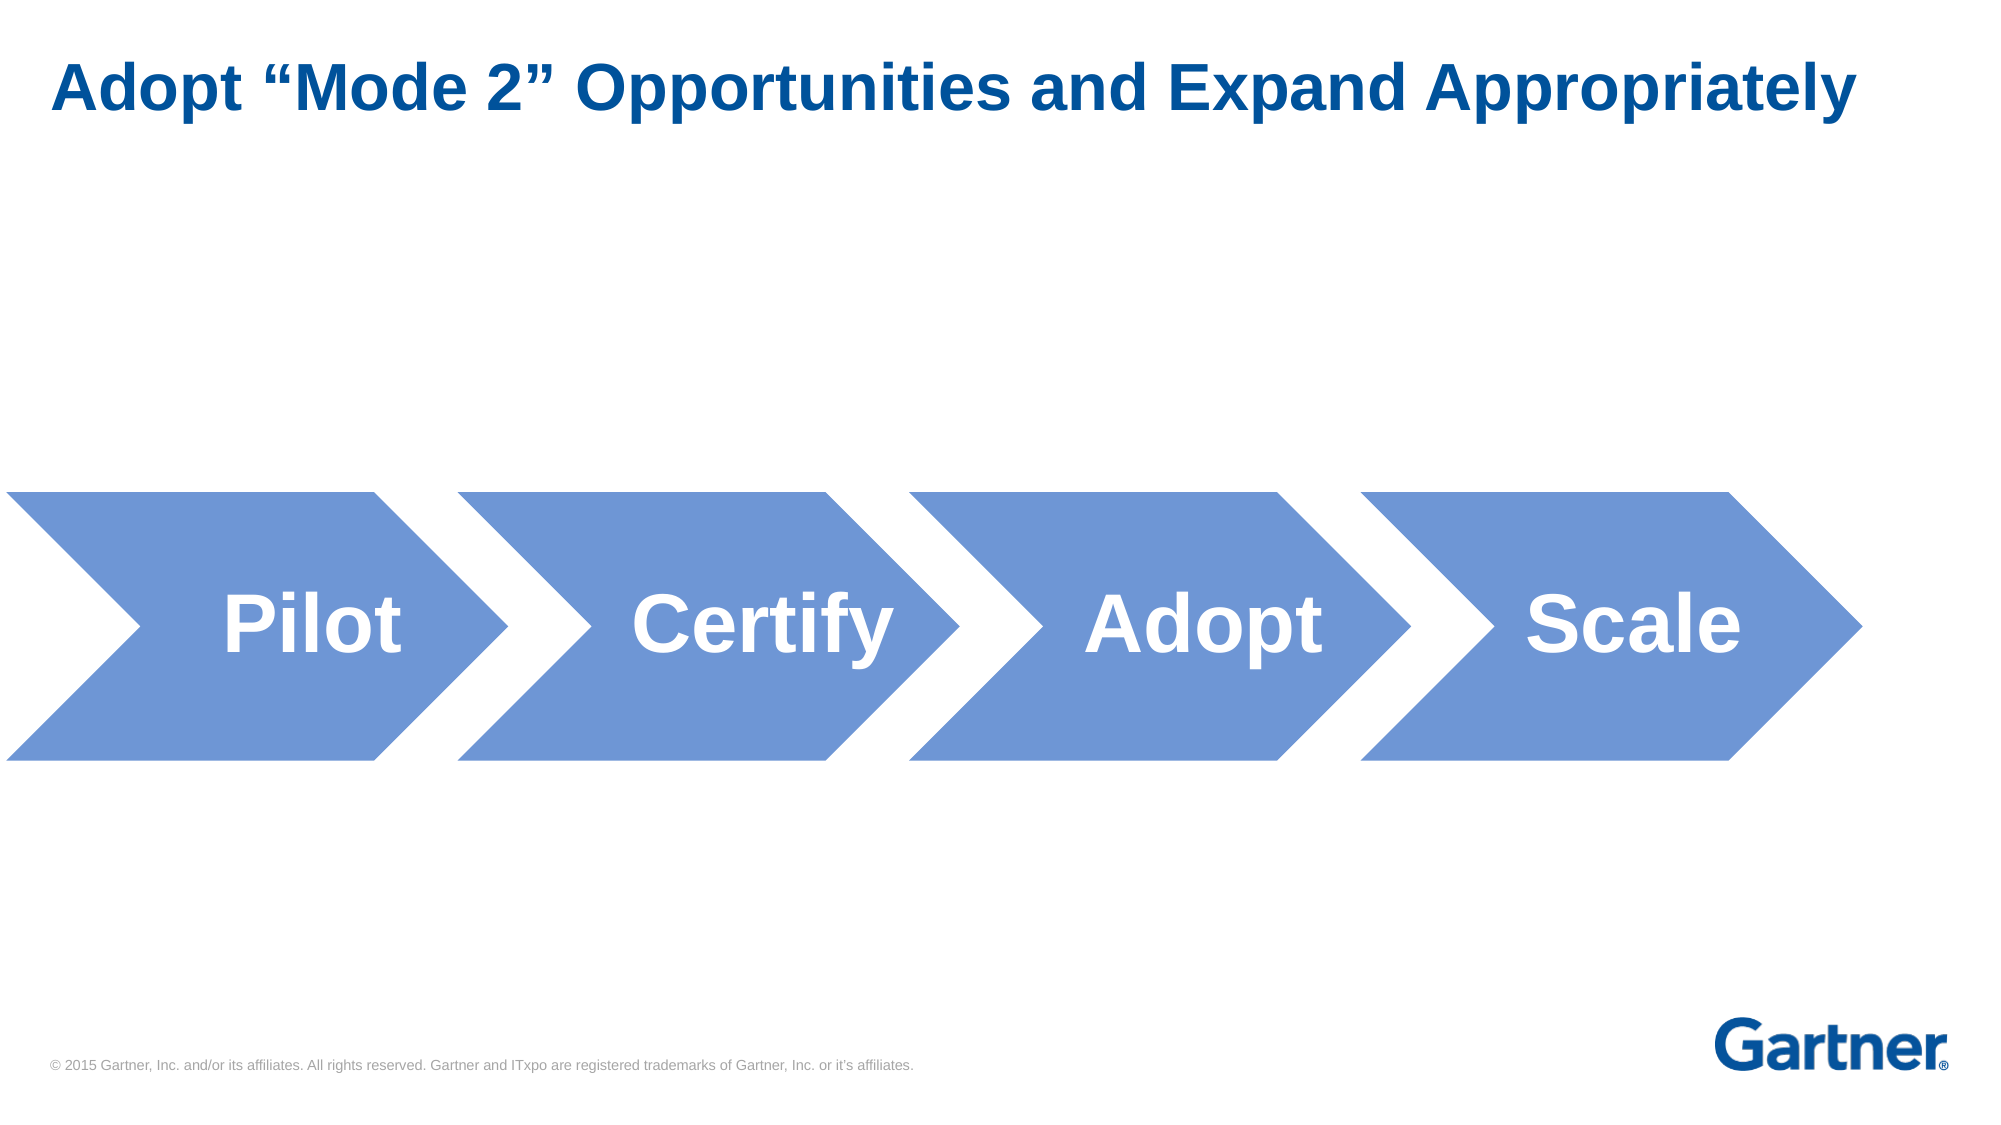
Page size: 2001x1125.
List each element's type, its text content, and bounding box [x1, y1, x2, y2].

picture [1715, 1017, 1949, 1071]
title Adopt “Mode 2” Opportunities and Expand Appropriately [49, 37, 1950, 126]
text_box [6, 491, 1864, 761]
